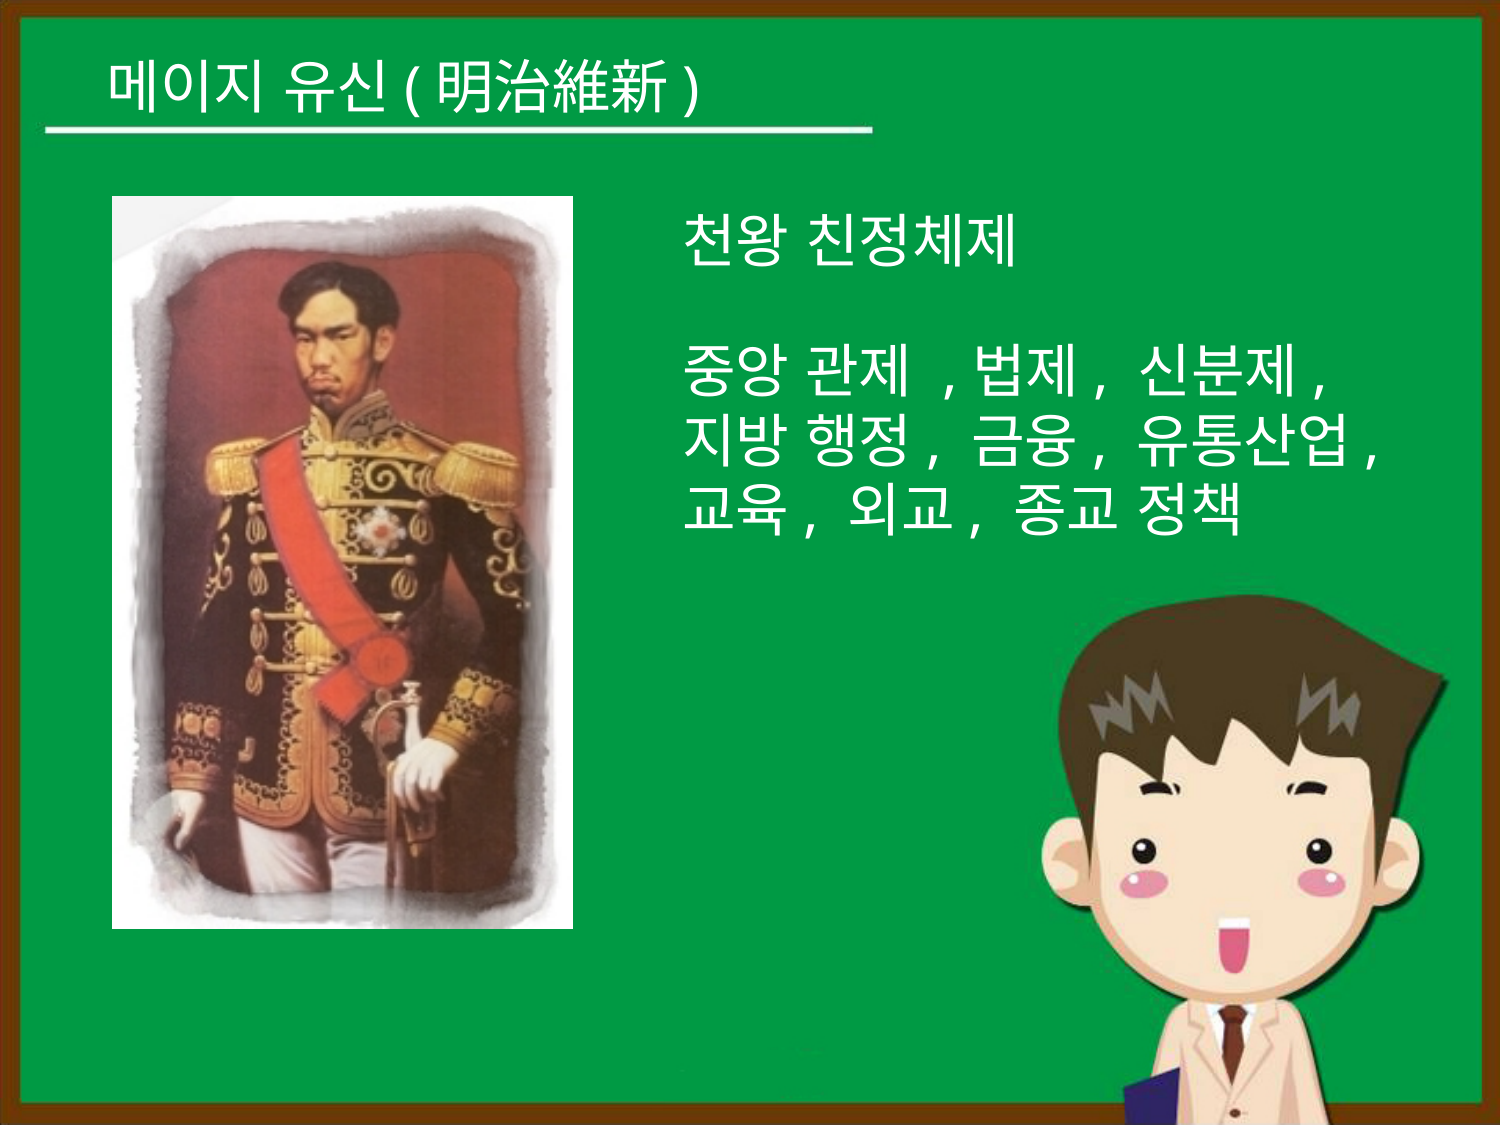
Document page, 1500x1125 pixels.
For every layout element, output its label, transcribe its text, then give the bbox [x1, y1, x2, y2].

text_box 메이지 유신(明治維新) [64, 42, 880, 128]
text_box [667, 196, 1436, 600]
picture [0, 0, 1500, 1125]
